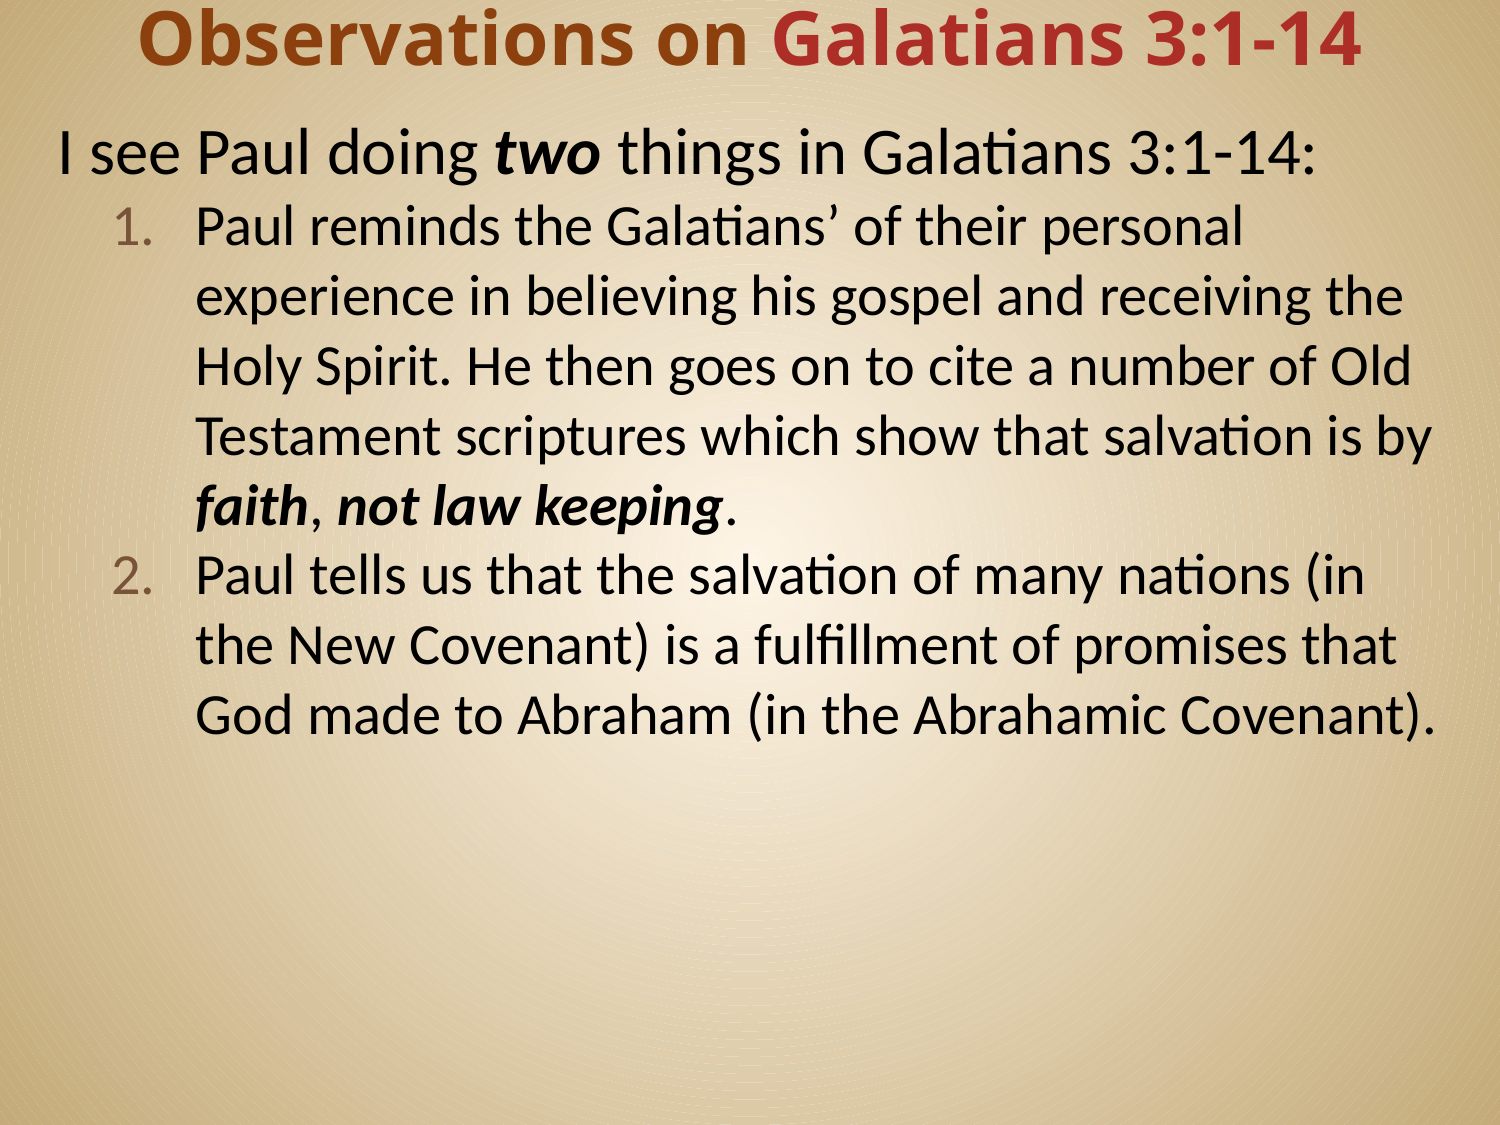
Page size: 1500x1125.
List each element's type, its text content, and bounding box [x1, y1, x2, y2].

title Observations on Galatians 3:1-14 [0, 0, 1500, 88]
list I see Paul doing two things in Galatians 3:1-14: Paul reminds the Galatians’ of their personal experience in believing his gospel and receiving the Holy Spirit. He then goes on to cite a number of Old Testament scriptures which show that salvation is by faith, not law keeping. Paul tells us that the salvation of many nations (in the New Covenant) is a fulfillment of promises that God made to Abraham (in the Abrahamic Covenant). [50, 99, 1450, 1125]
